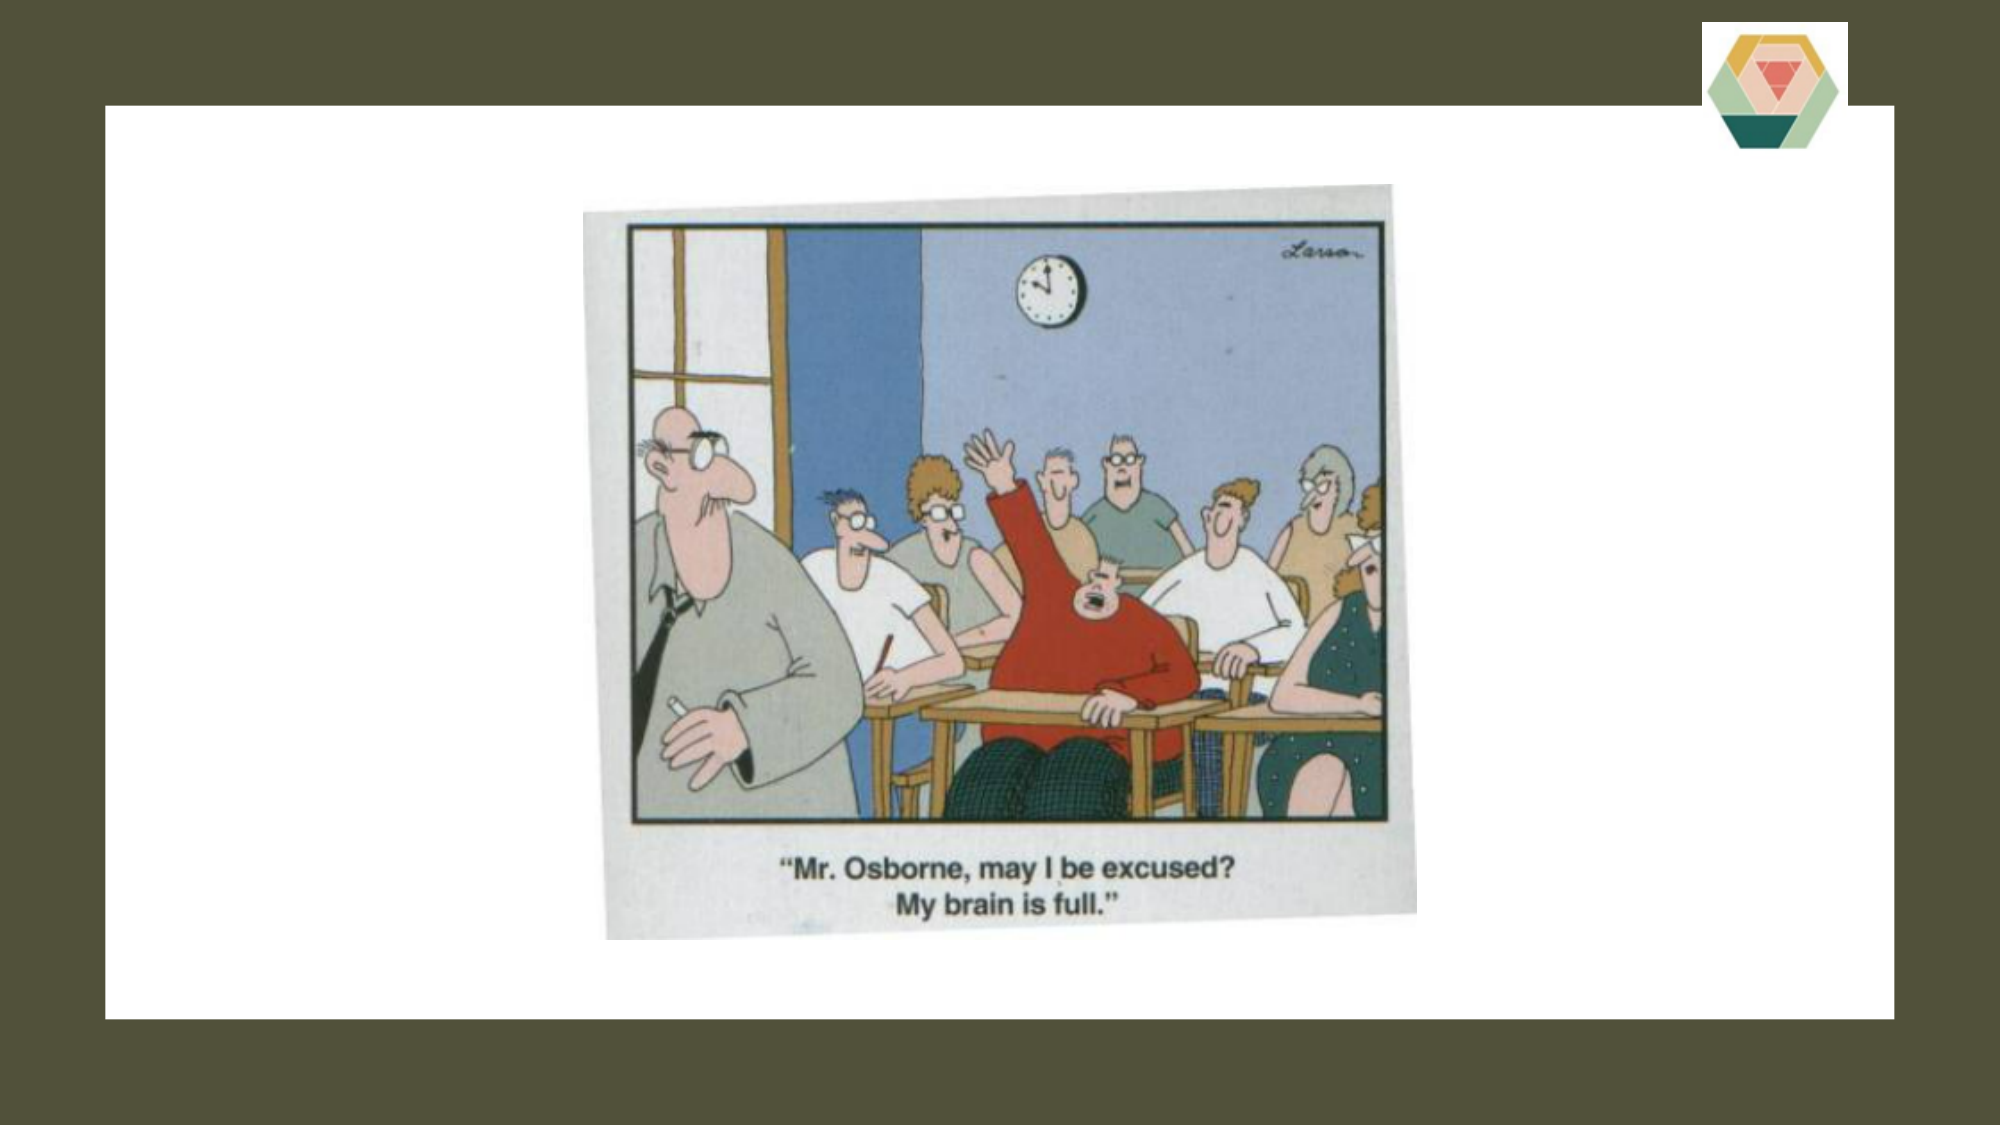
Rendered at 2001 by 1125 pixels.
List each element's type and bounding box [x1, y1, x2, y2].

picture [1702, 21, 1848, 160]
text_box [0, 0, 2000, 1125]
picture [582, 184, 1418, 940]
text_box [104, 104, 1896, 1021]
